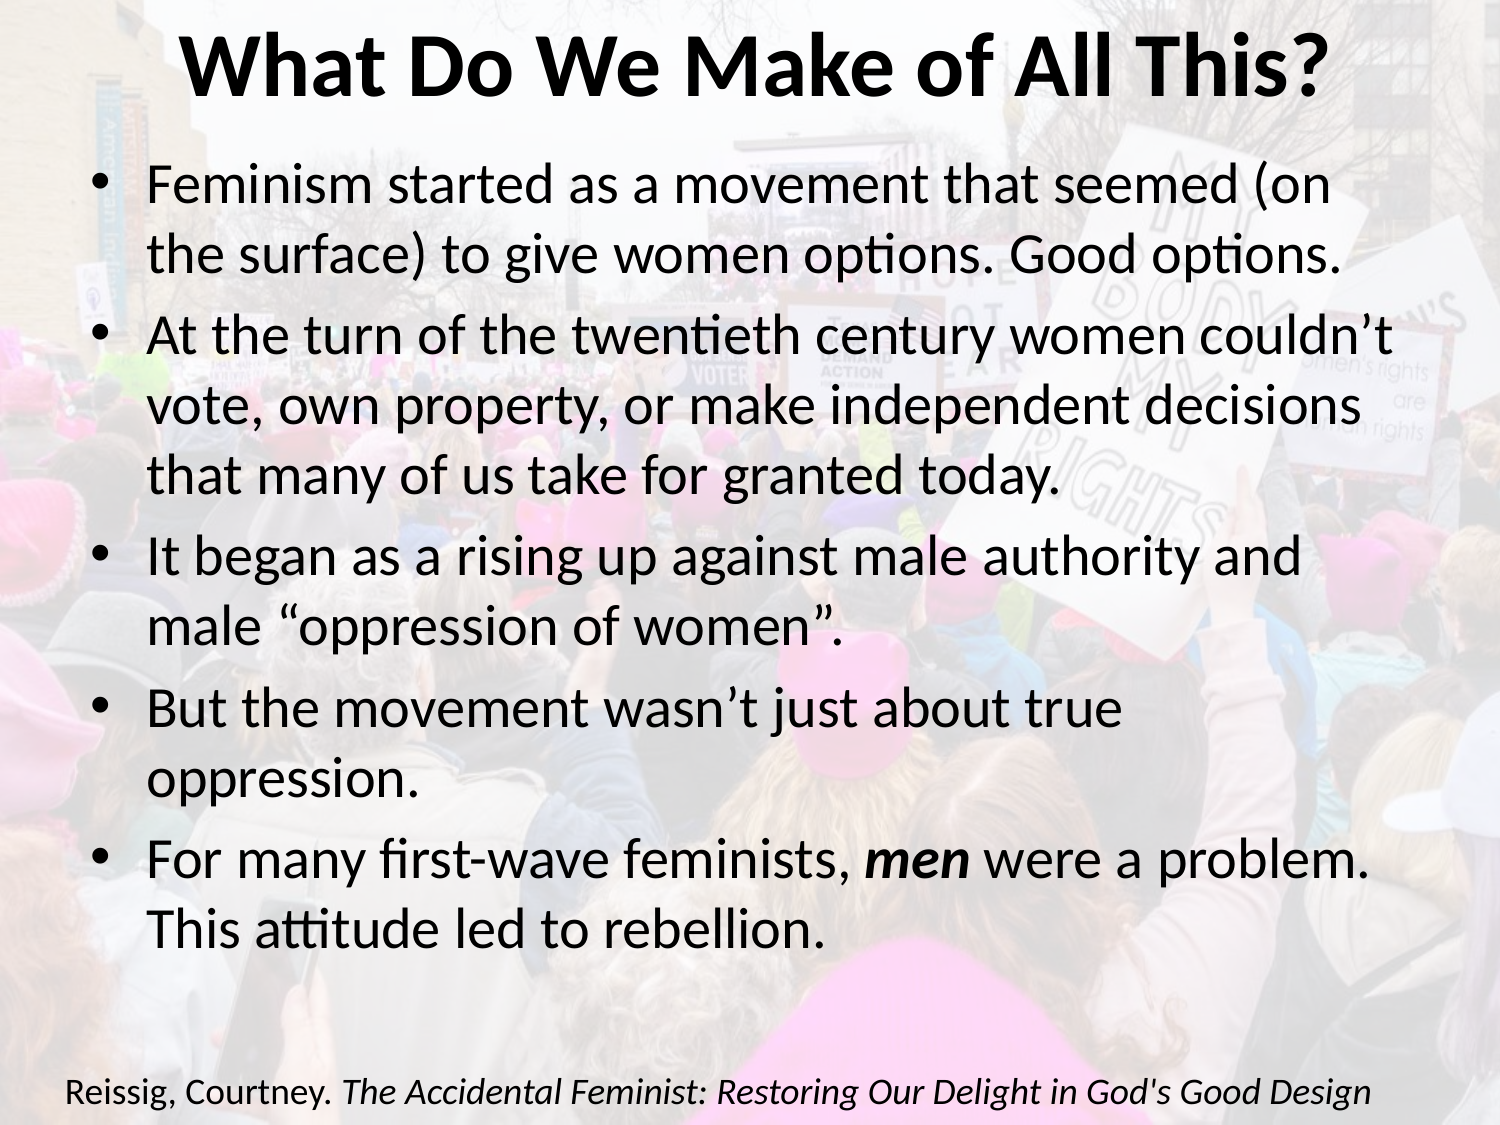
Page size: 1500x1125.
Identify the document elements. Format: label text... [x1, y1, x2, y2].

text_box Reissig, Courtney. The Accidental Feminist: Restoring Our Delight in God's Good Design [49, 1059, 1478, 1120]
title What Do We Make of All This? [5, 0, 1500, 121]
list Feminism started as a movement that seemed (on the surface) to give women options. Good options. At the turn of the twentieth century women couldn’t vote, own property, or make independent decisions that many of us take for granted today. It began as a rising up against male authority and male “oppression of women”. But the movement wasn’t just about true oppression. For many first-wave feminists, men were a problem. This attitude led to rebellion. [75, 137, 1425, 1059]
